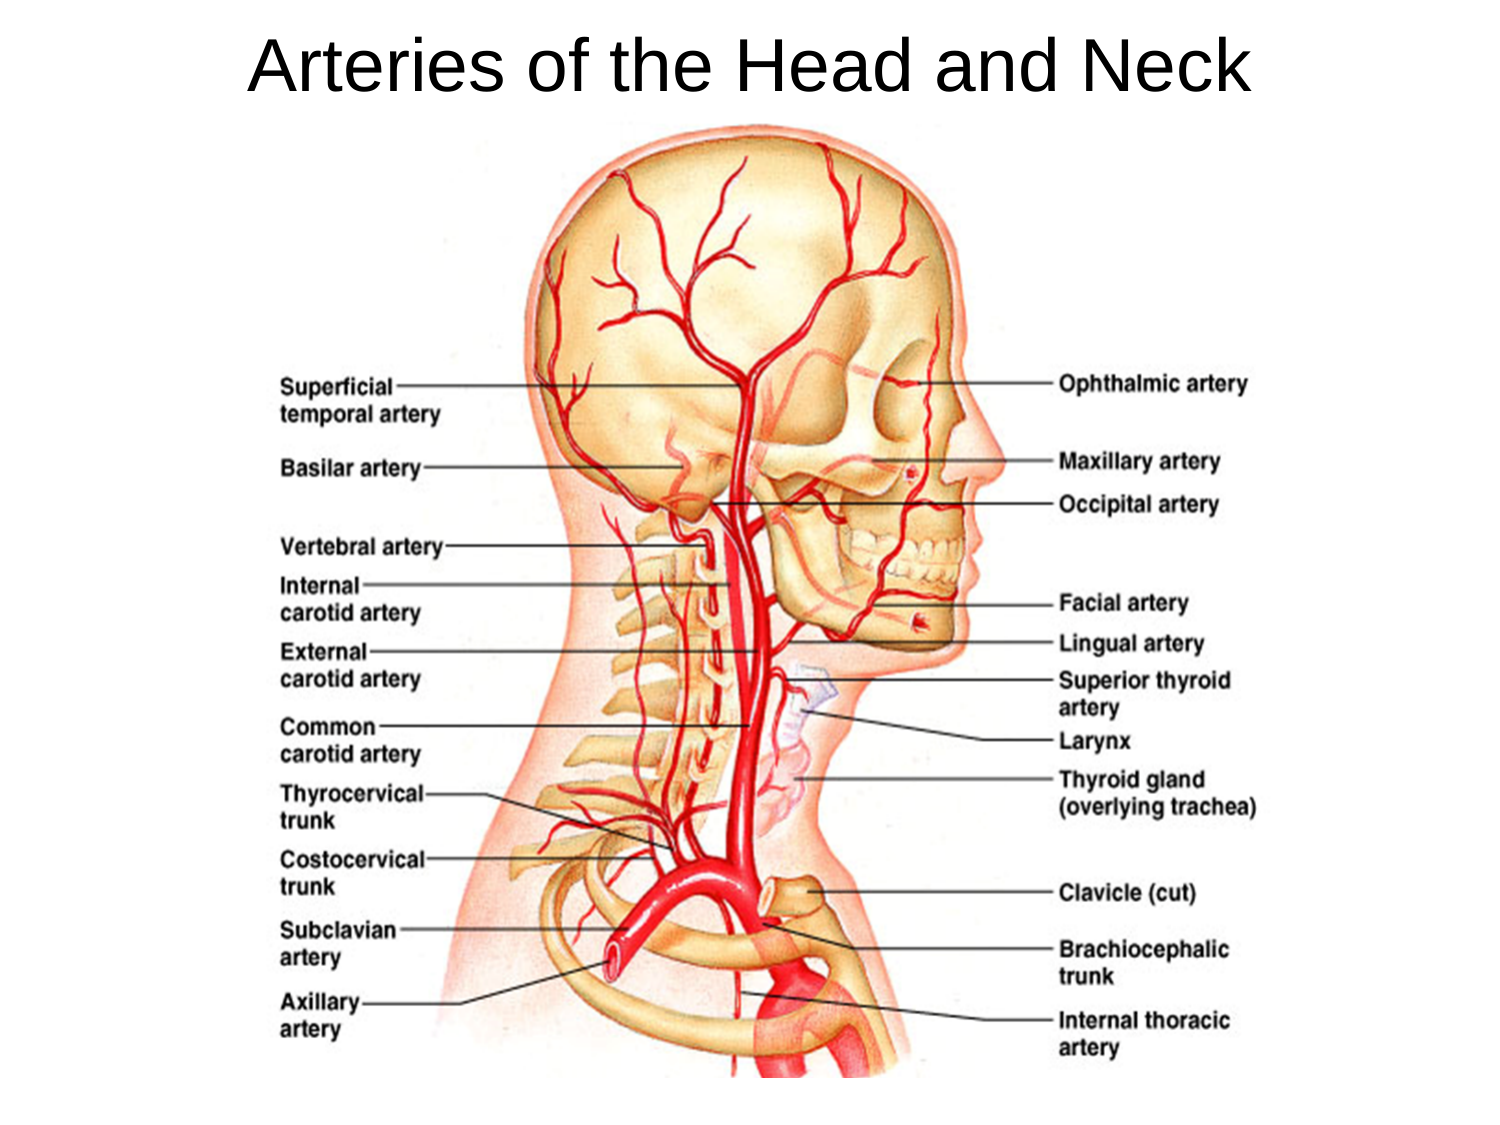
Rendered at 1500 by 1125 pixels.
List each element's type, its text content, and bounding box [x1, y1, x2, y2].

picture [178, 108, 1307, 1078]
text_box Arteries of the Head and Neck [232, 8, 1268, 106]
